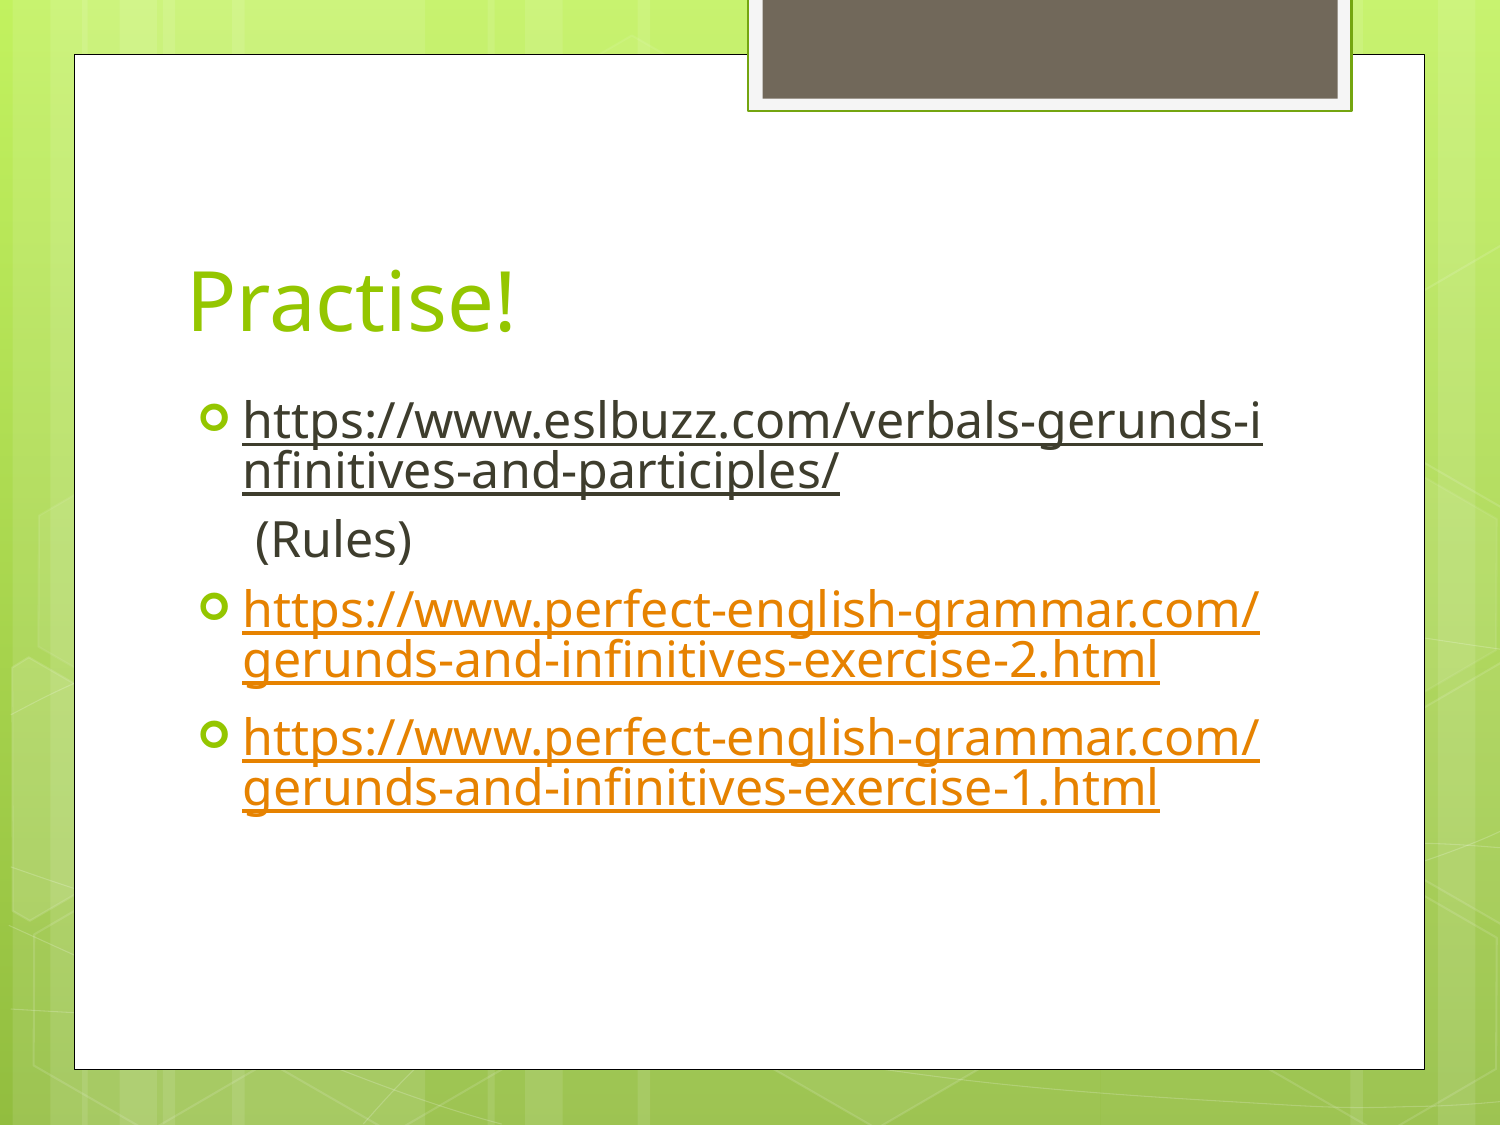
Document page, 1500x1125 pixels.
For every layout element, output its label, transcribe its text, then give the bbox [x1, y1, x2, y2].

title Practise! [171, 168, 1324, 357]
list https://www.eslbuzz.com/verbals-gerunds-infinitives-and-participles/ (Rules) https://www.perfect-english-grammar.com/gerunds-and-infinitives-exercise-2.html https://www.perfect-english-grammar.com/gerunds-and-infinitives-exercise-1.html [171, 381, 1283, 957]
